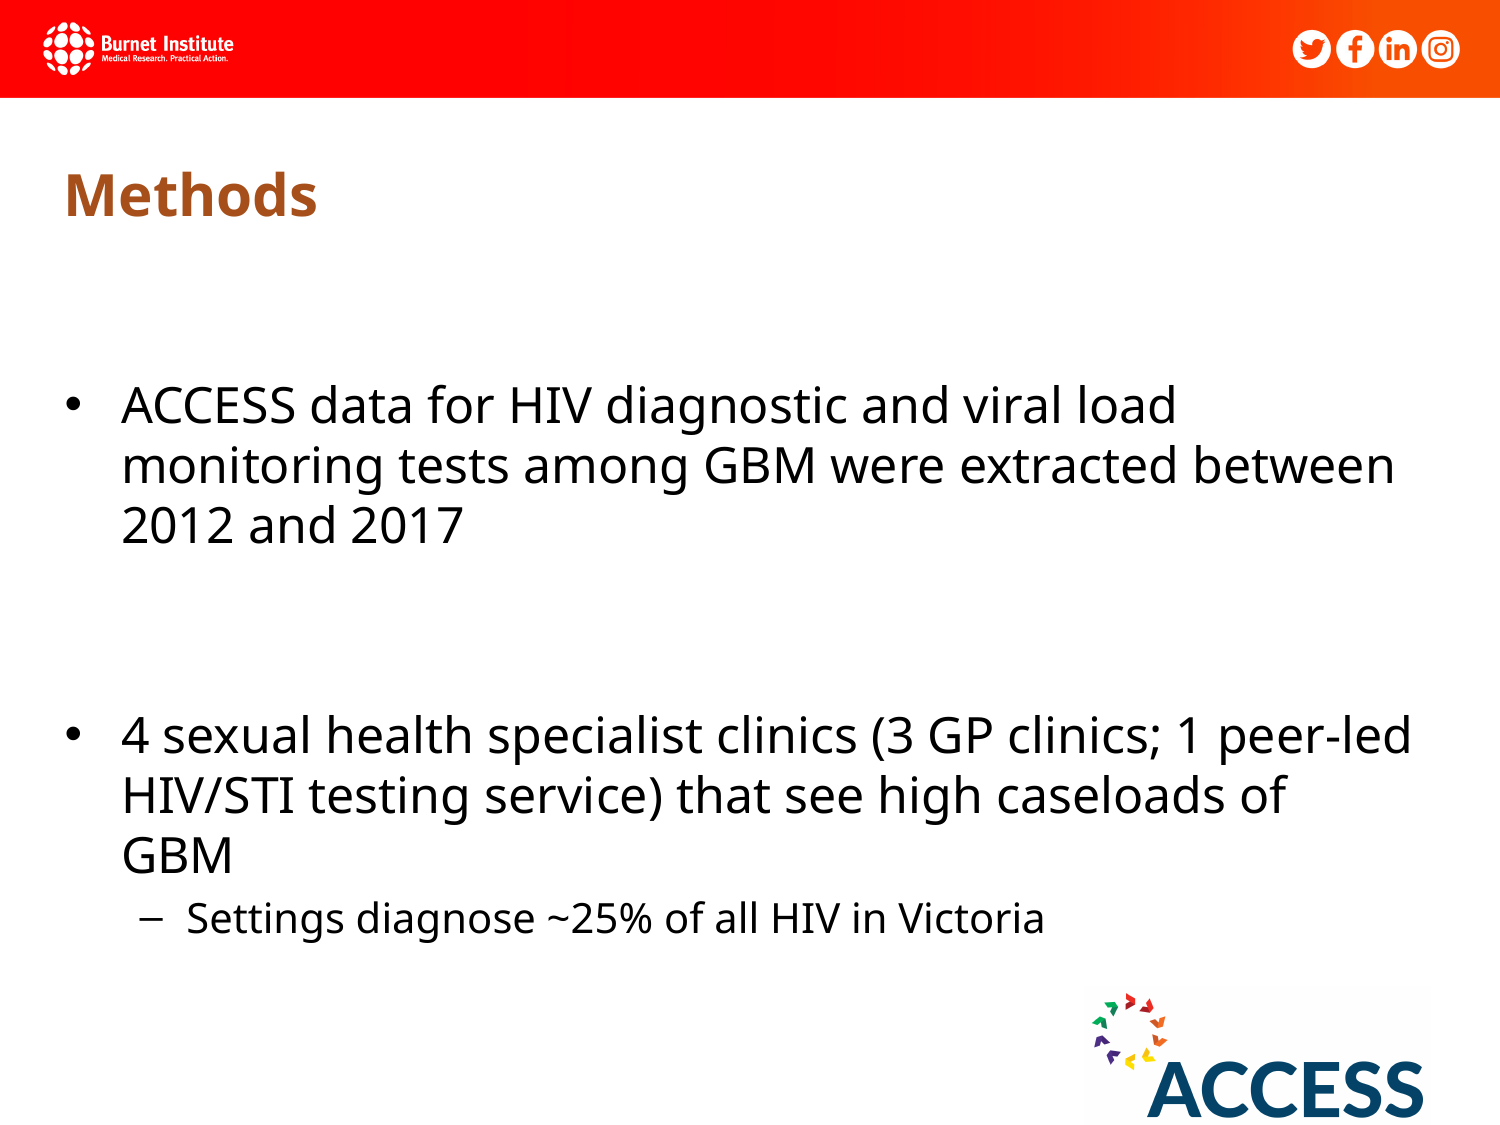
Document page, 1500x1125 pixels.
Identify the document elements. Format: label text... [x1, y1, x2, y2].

picture [0, 0, 1500, 1125]
list Methods [48, 150, 1446, 271]
text_box ACCESS data for HIV diagnostic and viral load monitoring tests among GBM were extracted between 2012 and 2017 4 sexual health specialist clinics (3 GP clinics; 1 peer-led HIV/STI testing service) that see high caseloads of GBM Settings diagnose ~25% of all HIV in Victoria [49, 365, 1429, 1012]
